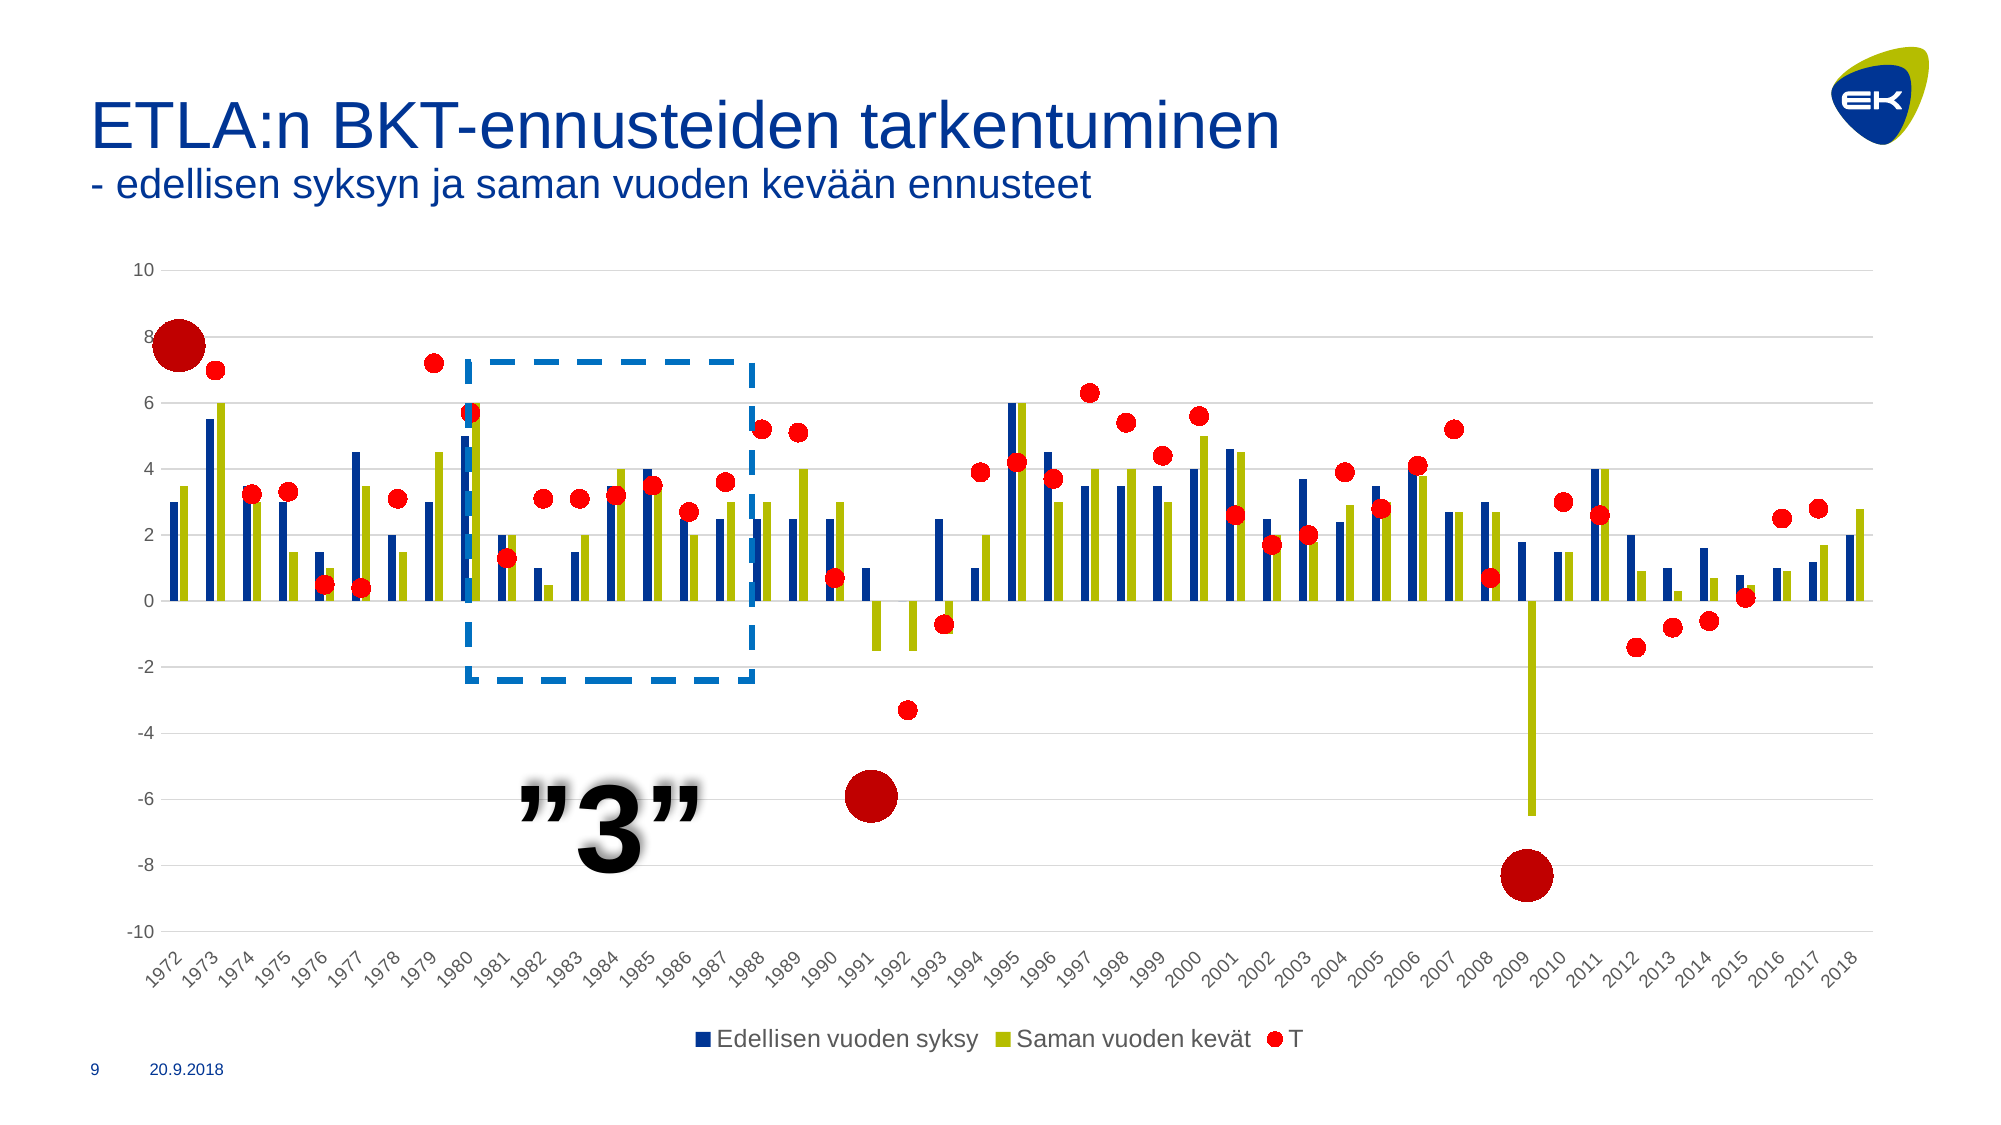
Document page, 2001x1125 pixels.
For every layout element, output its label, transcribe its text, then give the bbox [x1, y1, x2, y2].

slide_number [150, 1059, 445, 1083]
title ETLA:n BKT-ennusteiden tarkentuminen - edellisen syksyn ja saman vuoden kevään ennusteet [90, 42, 1745, 209]
slide_number 9 [90, 1059, 150, 1083]
chart [90, 243, 1910, 1059]
